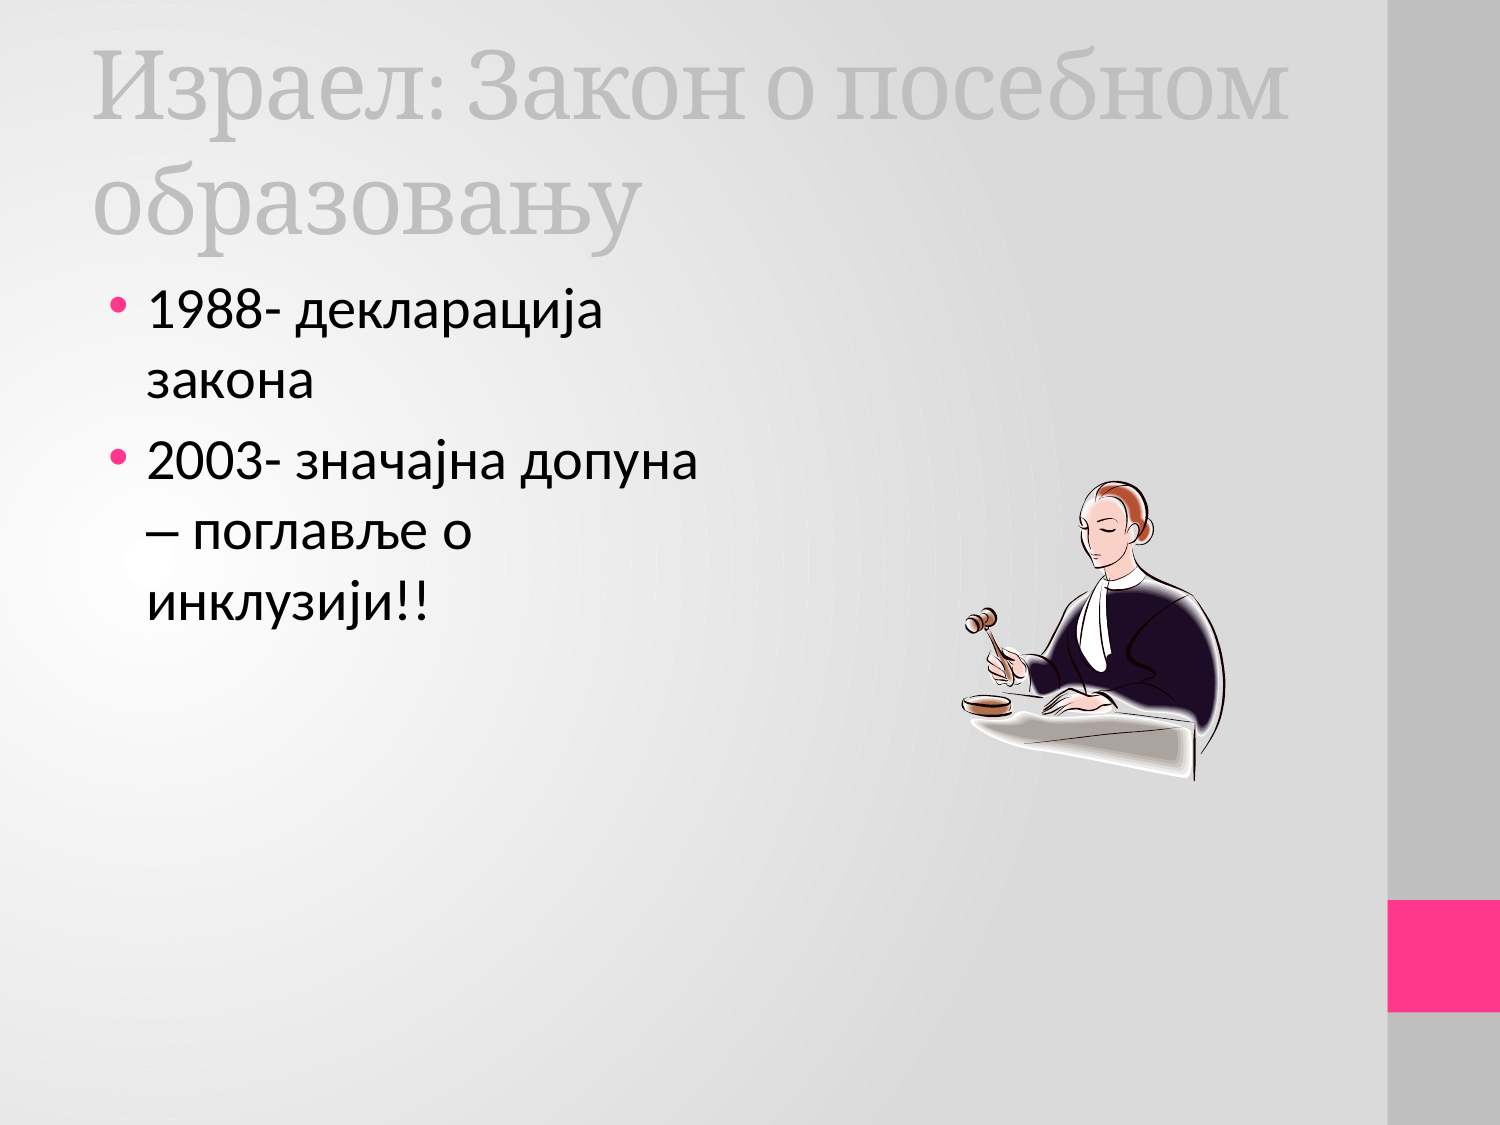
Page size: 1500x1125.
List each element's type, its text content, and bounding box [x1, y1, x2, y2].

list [960, 480, 1227, 783]
list 1988- декларација закона 2003- значајна допуна – поглавље о инклузији!! [75, 262, 738, 1000]
title Израел: Закон о посебном образовању [75, 45, 1425, 233]
